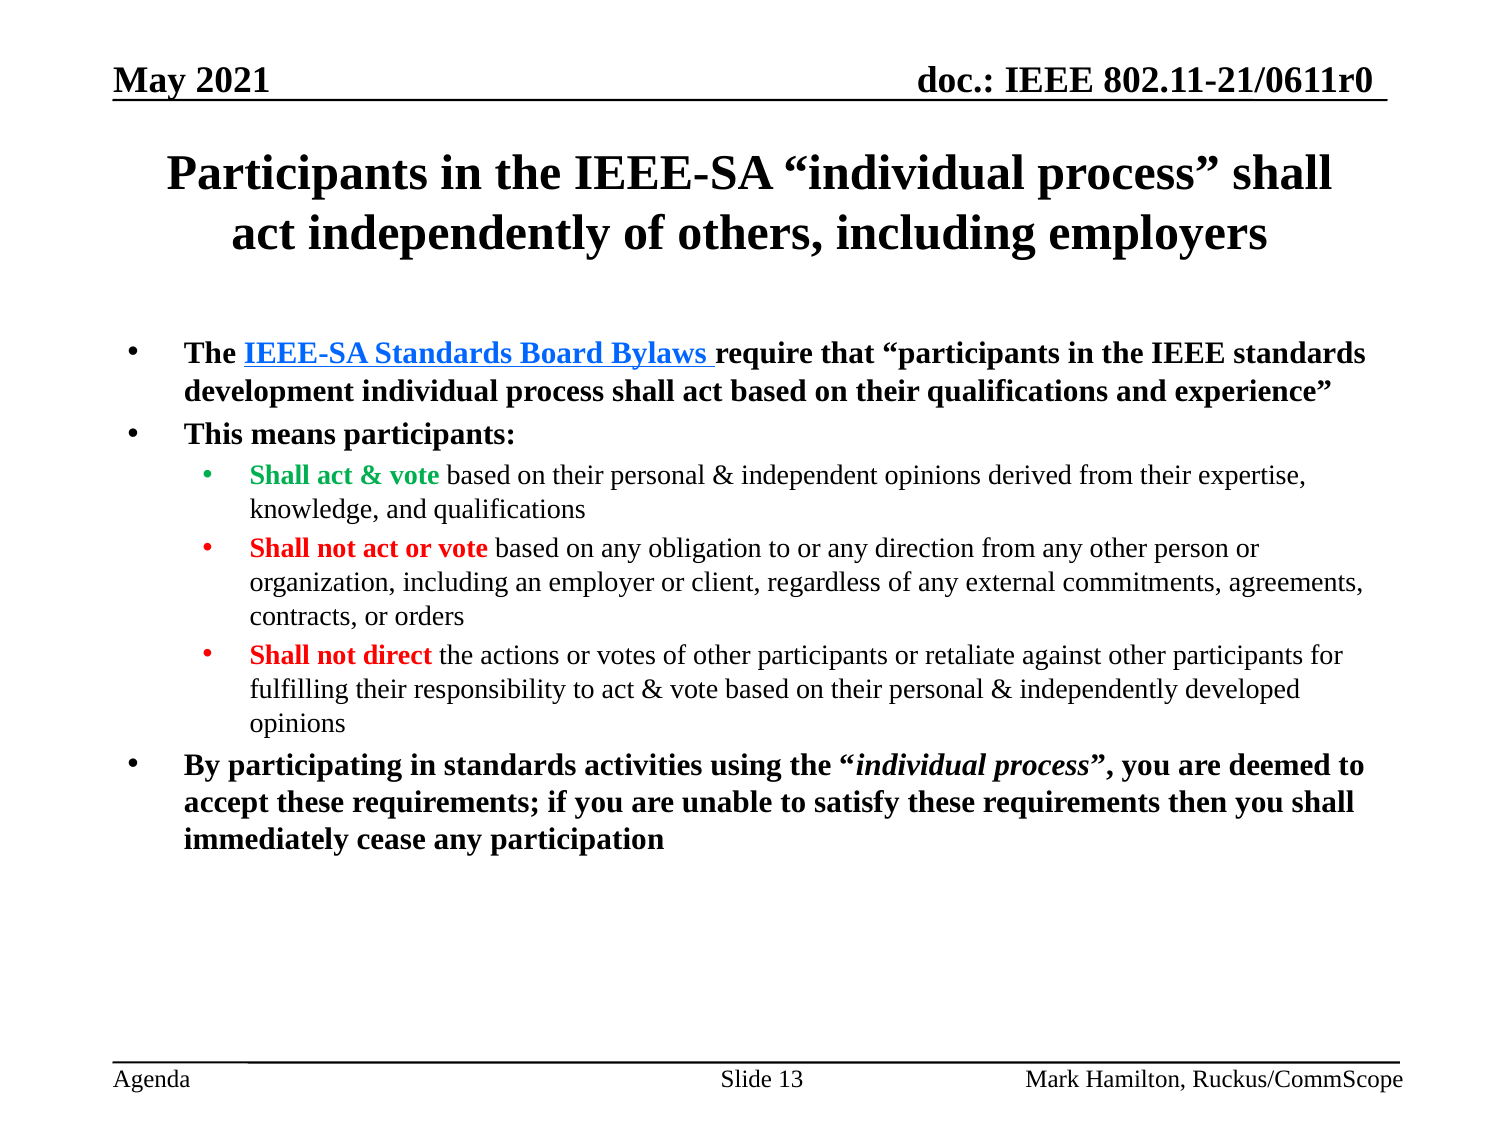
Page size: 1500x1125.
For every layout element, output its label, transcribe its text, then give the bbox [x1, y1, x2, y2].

list The IEEE-SA Standards Board Bylaws require that “participants in the IEEE standards development individual process shall act based on their qualifications and experience” This means participants: Shall act & vote based on their personal & independent opinions derived from their expertise, knowledge, and qualifications Shall not act or vote based on any obligation to or any direction from any other person or organization, including an employer or client, regardless of any external commitments, agreements, contracts, or orders Shall not direct the actions or votes of other participants or retaliate against other participants for fulfilling their responsibility to act & vote based on their personal & independently developed opinions By participating in standards activities using the “individual process”, you are deemed to accept these requirements; if you are unable to satisfy these requirements then you shall immediately cease any participation [112, 324, 1388, 1000]
title Participants in the IEEE-SA “individual process” shall act independently of others, including employers [112, 112, 1388, 288]
